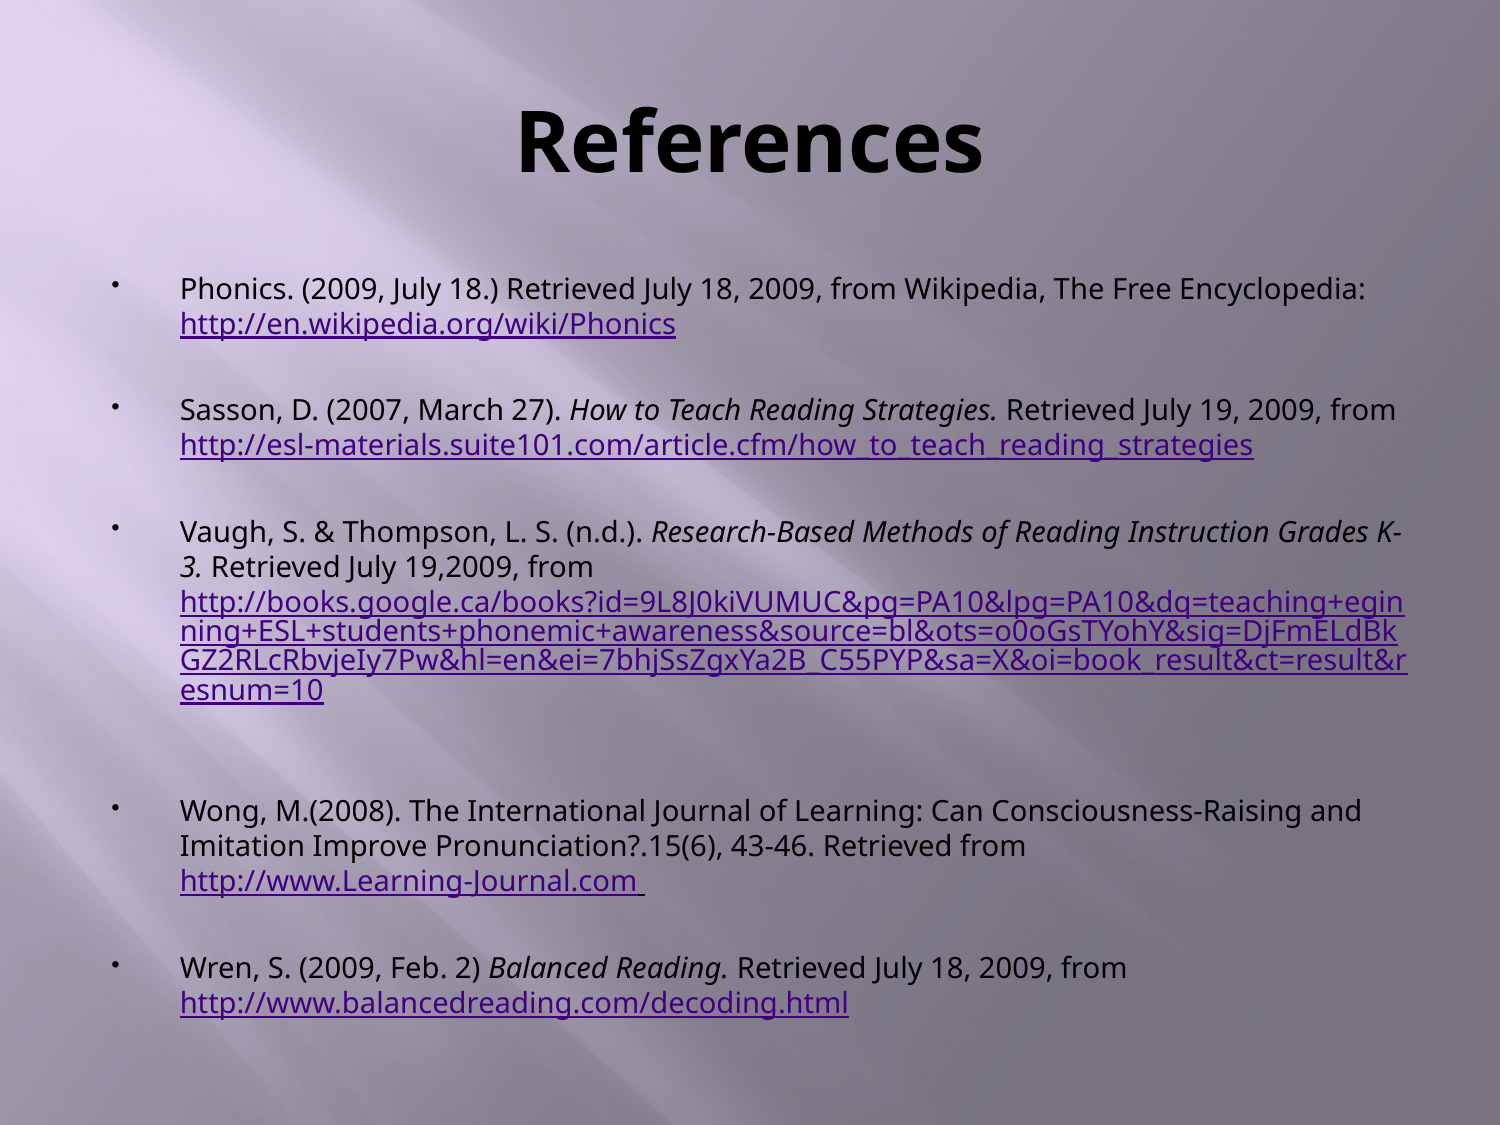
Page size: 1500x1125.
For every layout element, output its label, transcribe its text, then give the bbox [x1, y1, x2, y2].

list Phonics. (2009, July 18.) Retrieved July 18, 2009, from Wikipedia, The Free Encyclopedia: http://en.wikipedia.org/wiki/Phonics Sasson, D. (2007, March 27). How to Teach Reading Strategies. Retrieved July 19, 2009, from http://esl-materials.suite101.com/article.cfm/how_to_teach_reading_strategies Vaugh, S. & Thompson, L. S. (n.d.). Research-Based Methods of Reading Instruction Grades K-3. Retrieved July 19,2009, from http://books.google.ca/books?id=9L8J0kiVUMUC&pg=PA10&lpg=PA10&dq=teaching+eginning+ESL+students+phonemic+awareness&source=bl&ots=o0oGsTYohY&sig=DjFmELdBkGZ2RLcRbvjeIy7Pw&hl=en&ei=7bhjSsZgxYa2B_C55PYP&sa=X&oi=book_result&ct=result&resnum=10 Wong, M.(2008). The International Journal of Learning: Can Consciousness-Raising and Imitation Improve Pronunciation?.15(6), 43-46. Retrieved from http://www.Learning-Journal.com Wren, S. (2009, Feb. 2) Balanced Reading. Retrieved July 18, 2009, from http://www.balancedreading.com/decoding.html [75, 262, 1425, 1035]
title References [75, 45, 1425, 233]
